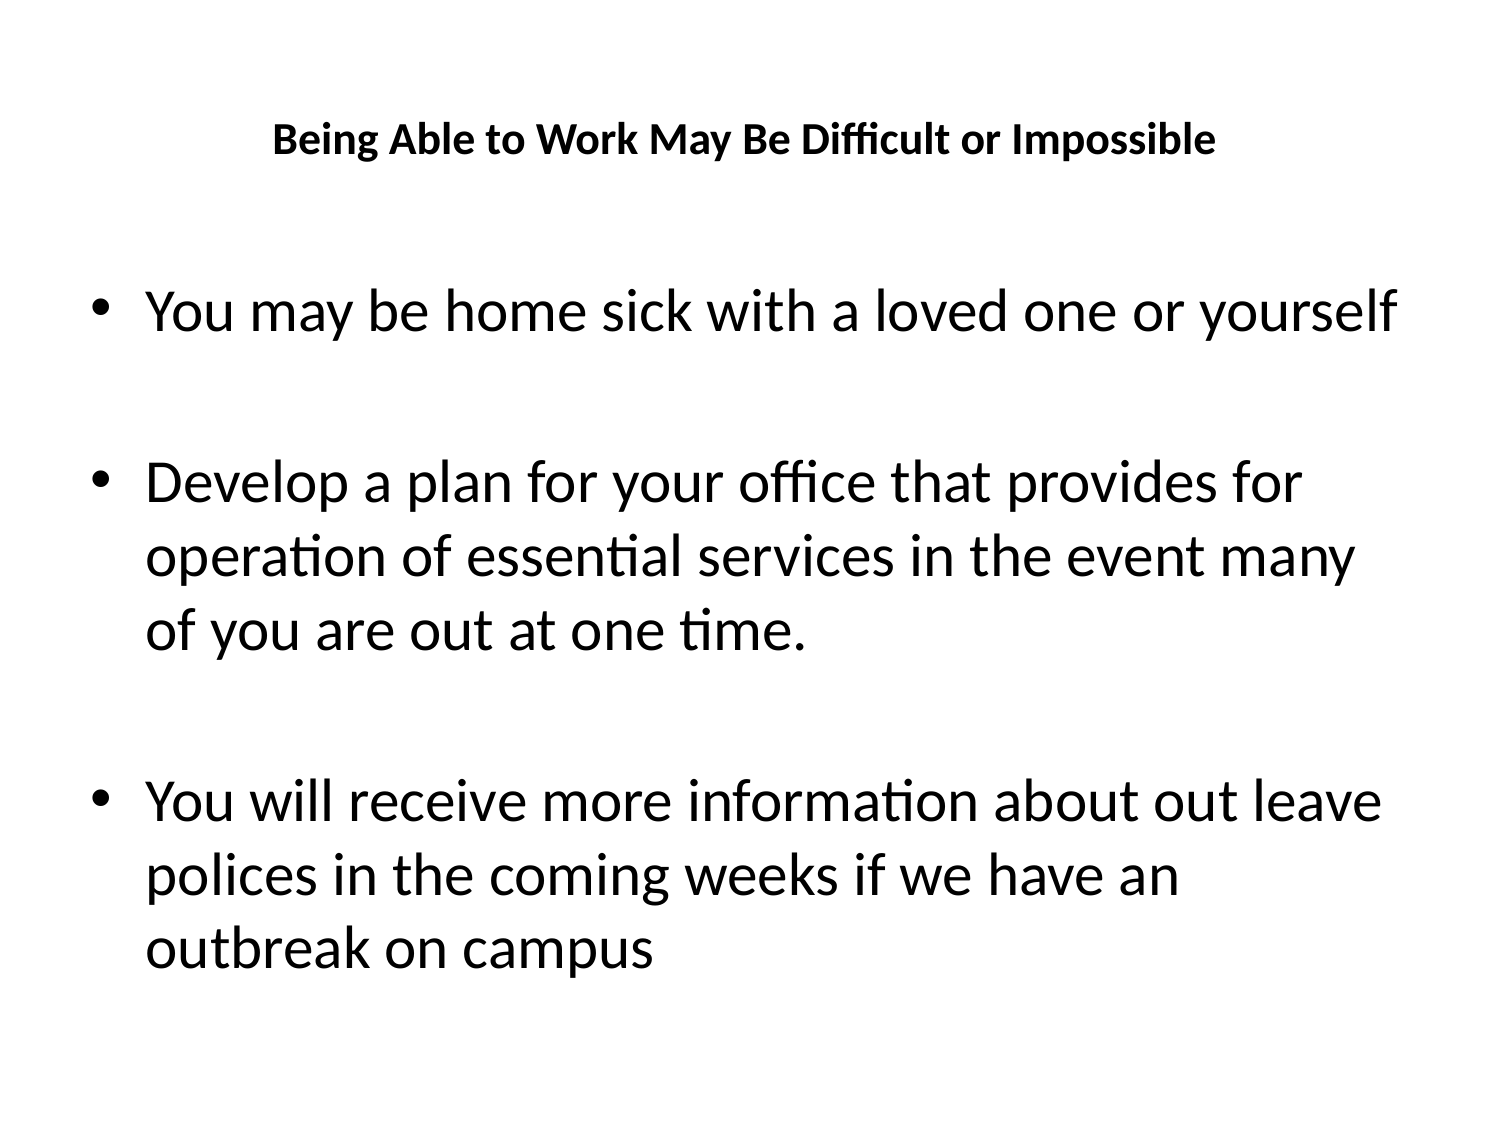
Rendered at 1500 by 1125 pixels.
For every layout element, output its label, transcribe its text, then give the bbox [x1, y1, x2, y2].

list You may be home sick with a loved one or yourself Develop a plan for your office that provides for operation of essential services in the event many of you are out at one time. You will receive more information about out leave polices in the coming weeks if we have an outbreak on campus [75, 262, 1425, 1005]
title Being Able to Work May Be Difficult or Impossible [75, 45, 1425, 233]
